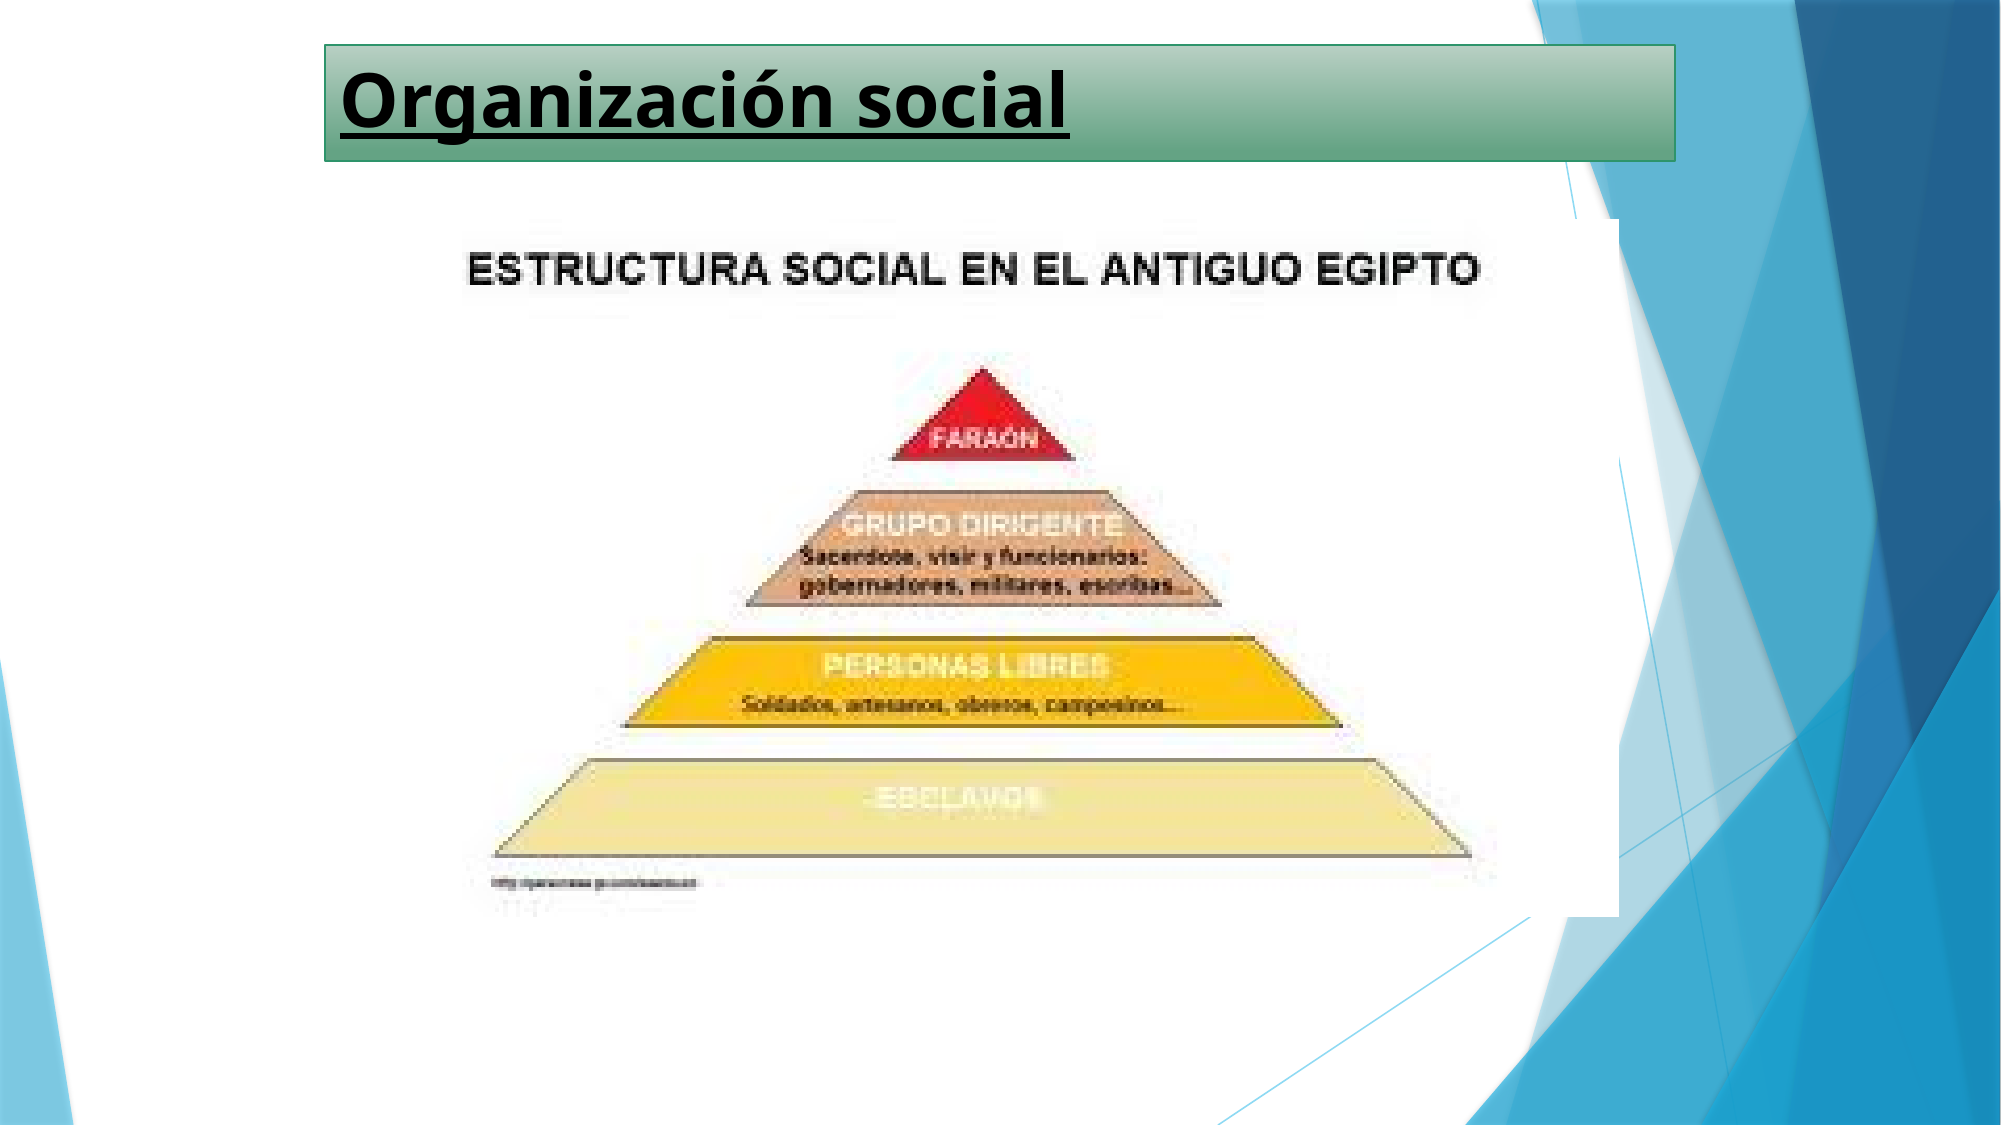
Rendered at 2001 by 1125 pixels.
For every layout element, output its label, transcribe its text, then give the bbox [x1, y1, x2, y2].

title Organización social [324, 44, 1676, 162]
picture [361, 219, 1619, 918]
